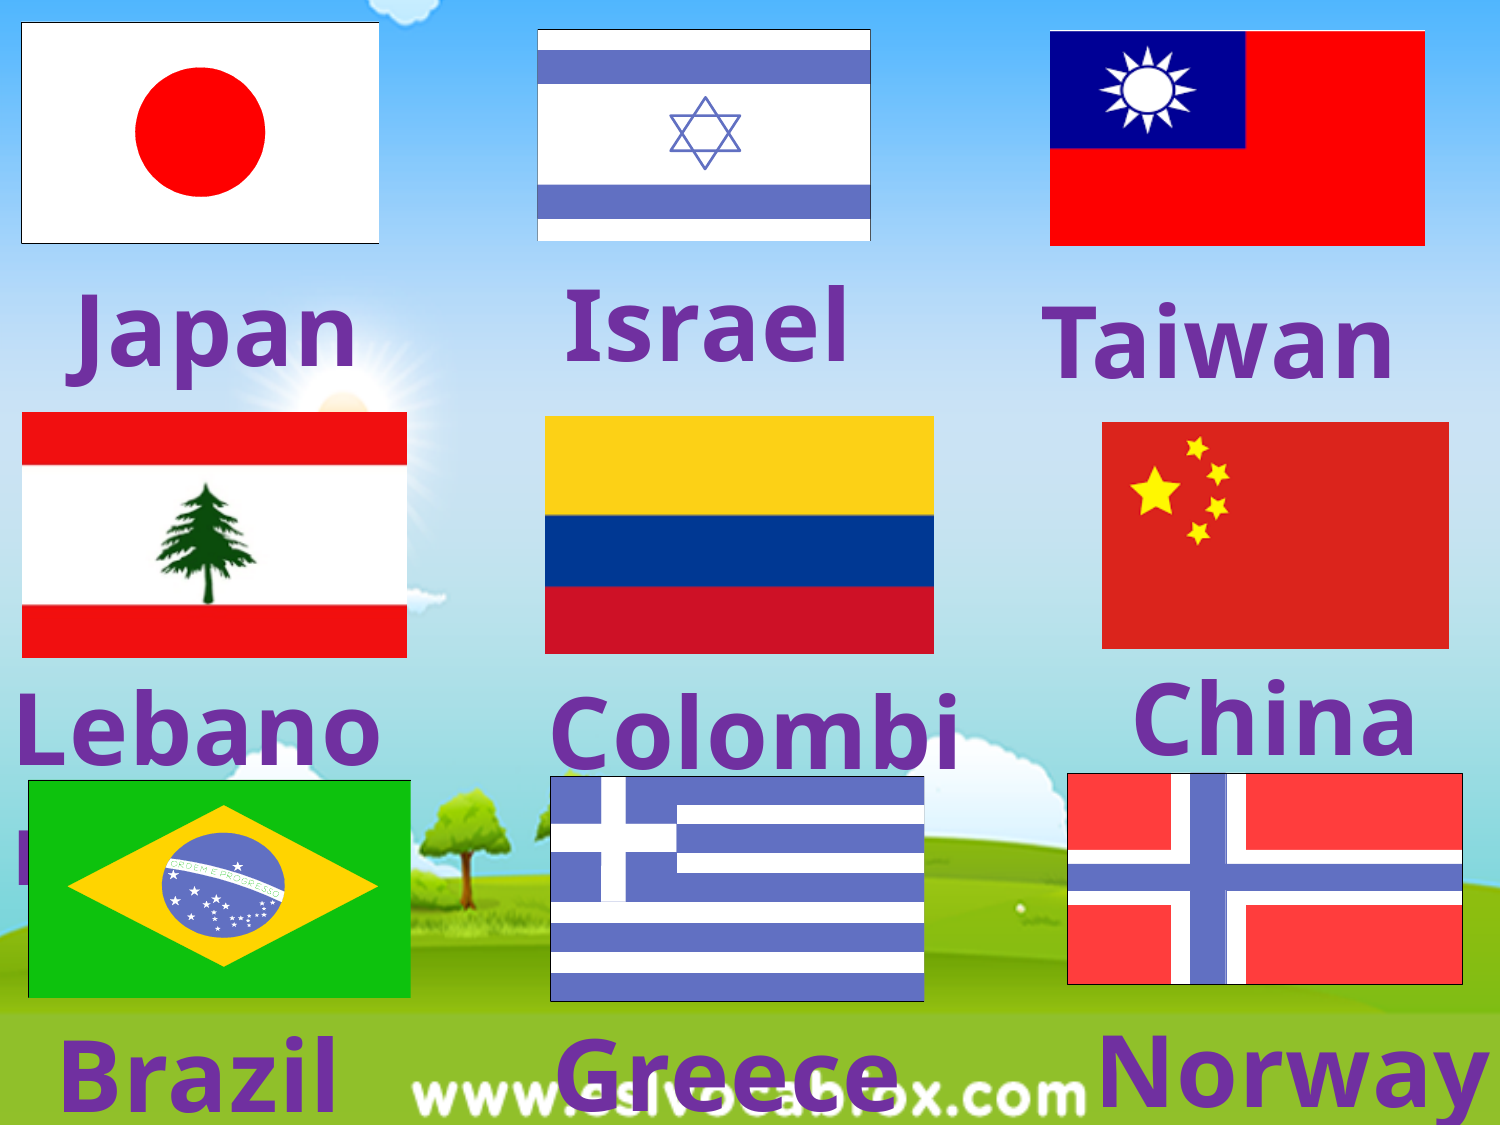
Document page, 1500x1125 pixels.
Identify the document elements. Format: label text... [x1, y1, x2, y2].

picture [0, 0, 1500, 1125]
text_box Greece [537, 1003, 1025, 1125]
text_box Norway [1079, 999, 1500, 1125]
text_box Japan [58, 259, 546, 395]
text_box Brazil [40, 1004, 478, 1125]
text_box Taiwan [1024, 271, 1463, 406]
text_box Colombia [532, 661, 1021, 917]
text_box Israel [549, 253, 1113, 389]
text_box China [1115, 648, 1463, 772]
text_box Lebanon [0, 657, 433, 913]
